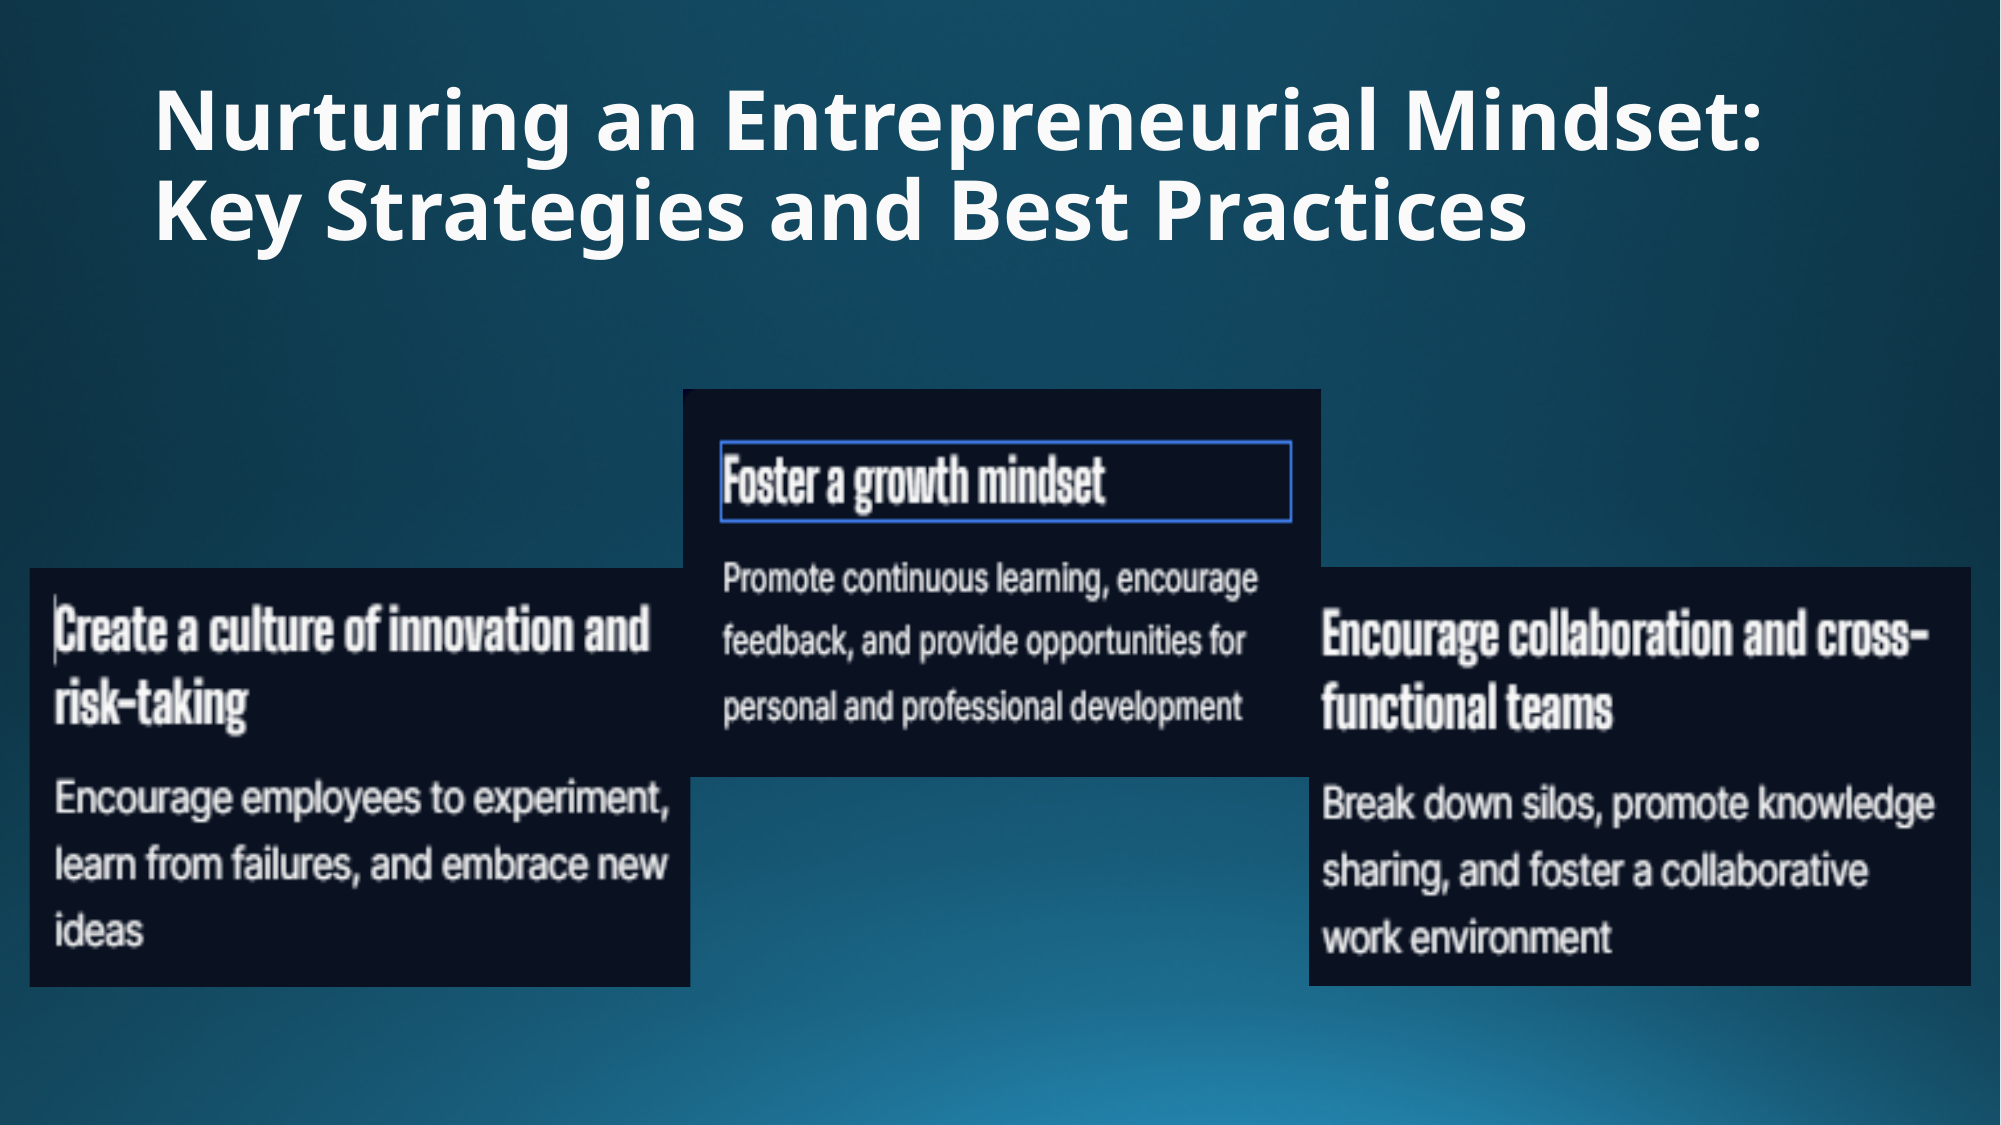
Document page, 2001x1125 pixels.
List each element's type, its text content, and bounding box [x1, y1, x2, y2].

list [682, 389, 1321, 778]
title Nurturing an Entrepreneurial Mindset: Key Strategies and Best Practices [137, 59, 1863, 278]
picture [0, 0, 2001, 1125]
